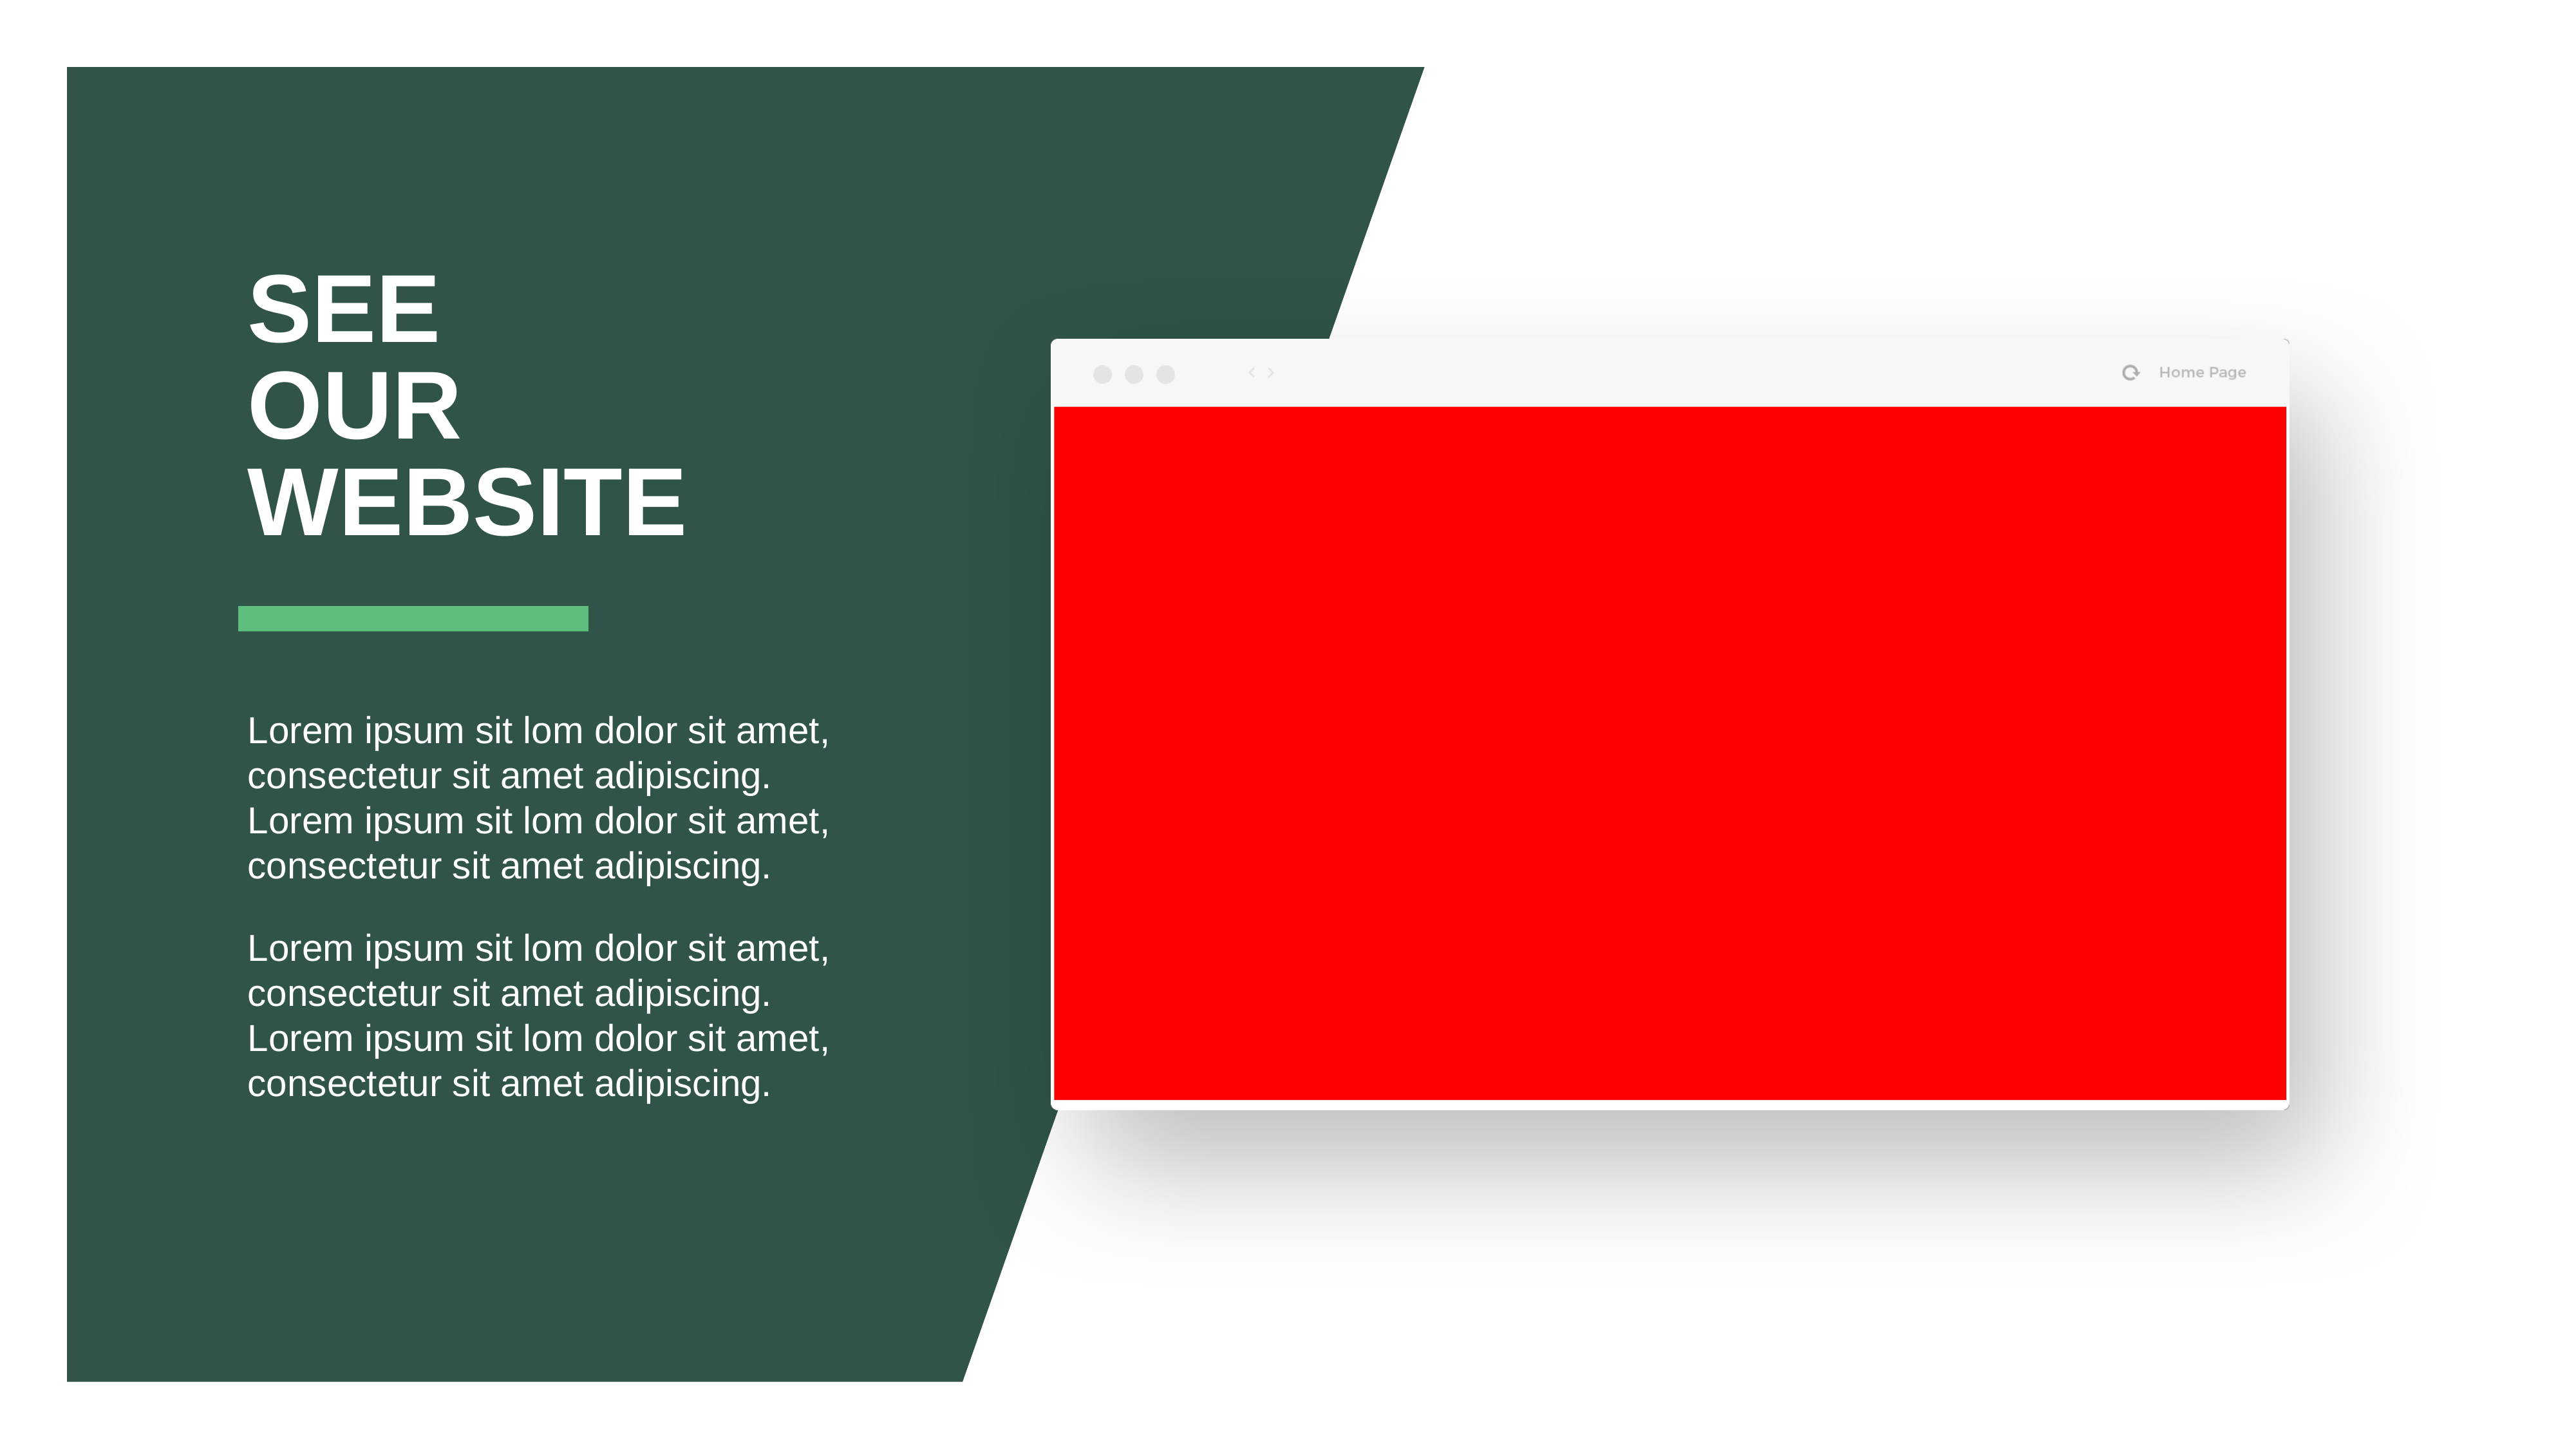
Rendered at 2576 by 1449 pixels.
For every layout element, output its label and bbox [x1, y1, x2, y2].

picture [66, 66, 2509, 1383]
